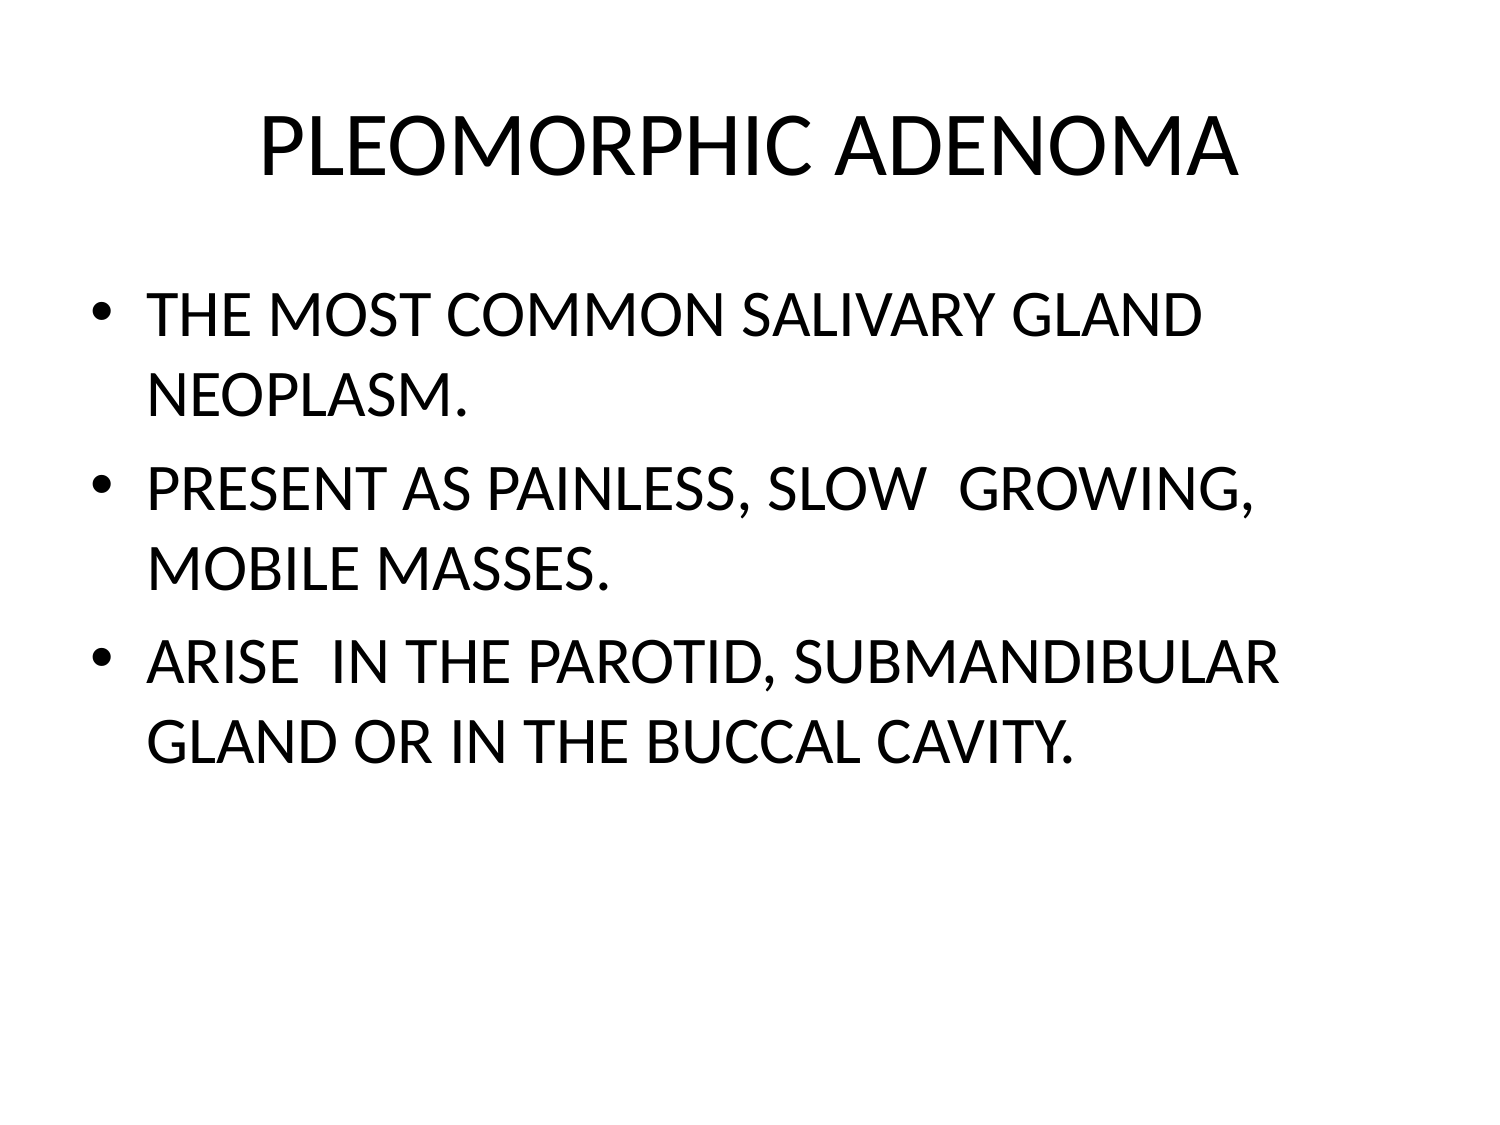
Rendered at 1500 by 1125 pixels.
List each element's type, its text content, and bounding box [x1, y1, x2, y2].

title PLEOMORPHIC ADENOMA [75, 45, 1425, 233]
list THE MOST COMMON SALIVARY GLAND NEOPLASM. PRESENT AS PAINLESS, SLOW GROWING, MOBILE MASSES. ARISE IN THE PAROTID, SUBMANDIBULAR GLAND OR IN THE BUCCAL CAVITY. [75, 262, 1425, 1005]
